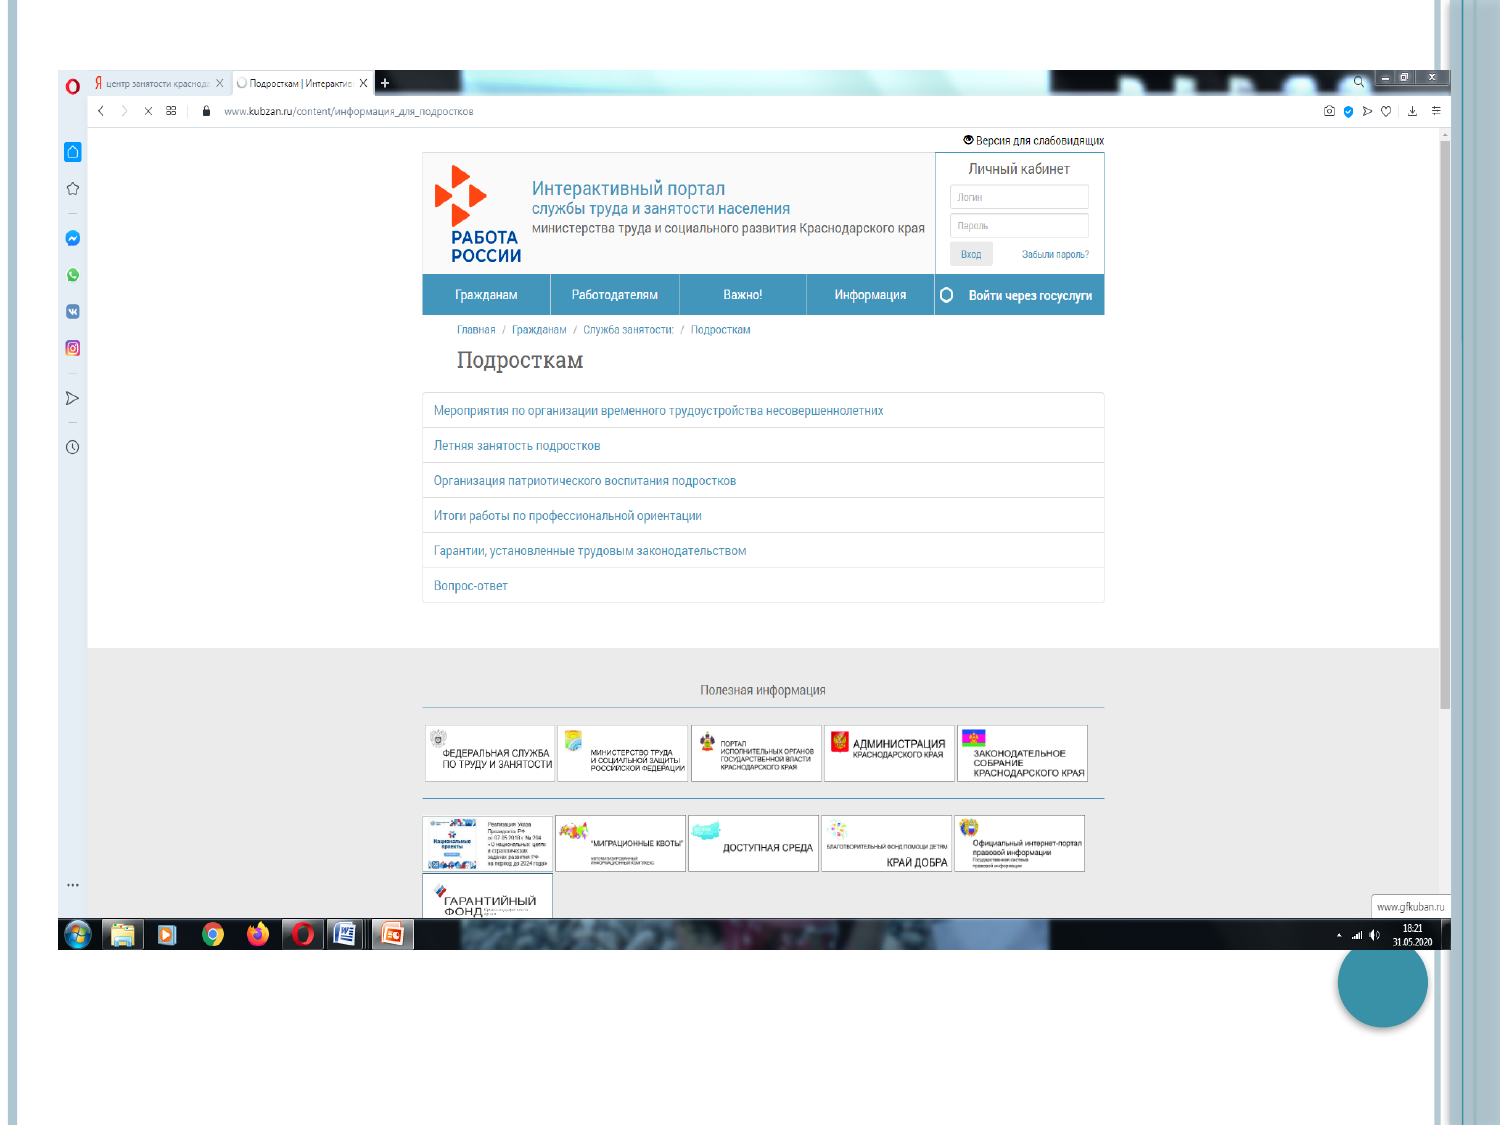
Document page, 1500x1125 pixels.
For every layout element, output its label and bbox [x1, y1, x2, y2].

list [58, 69, 1451, 950]
